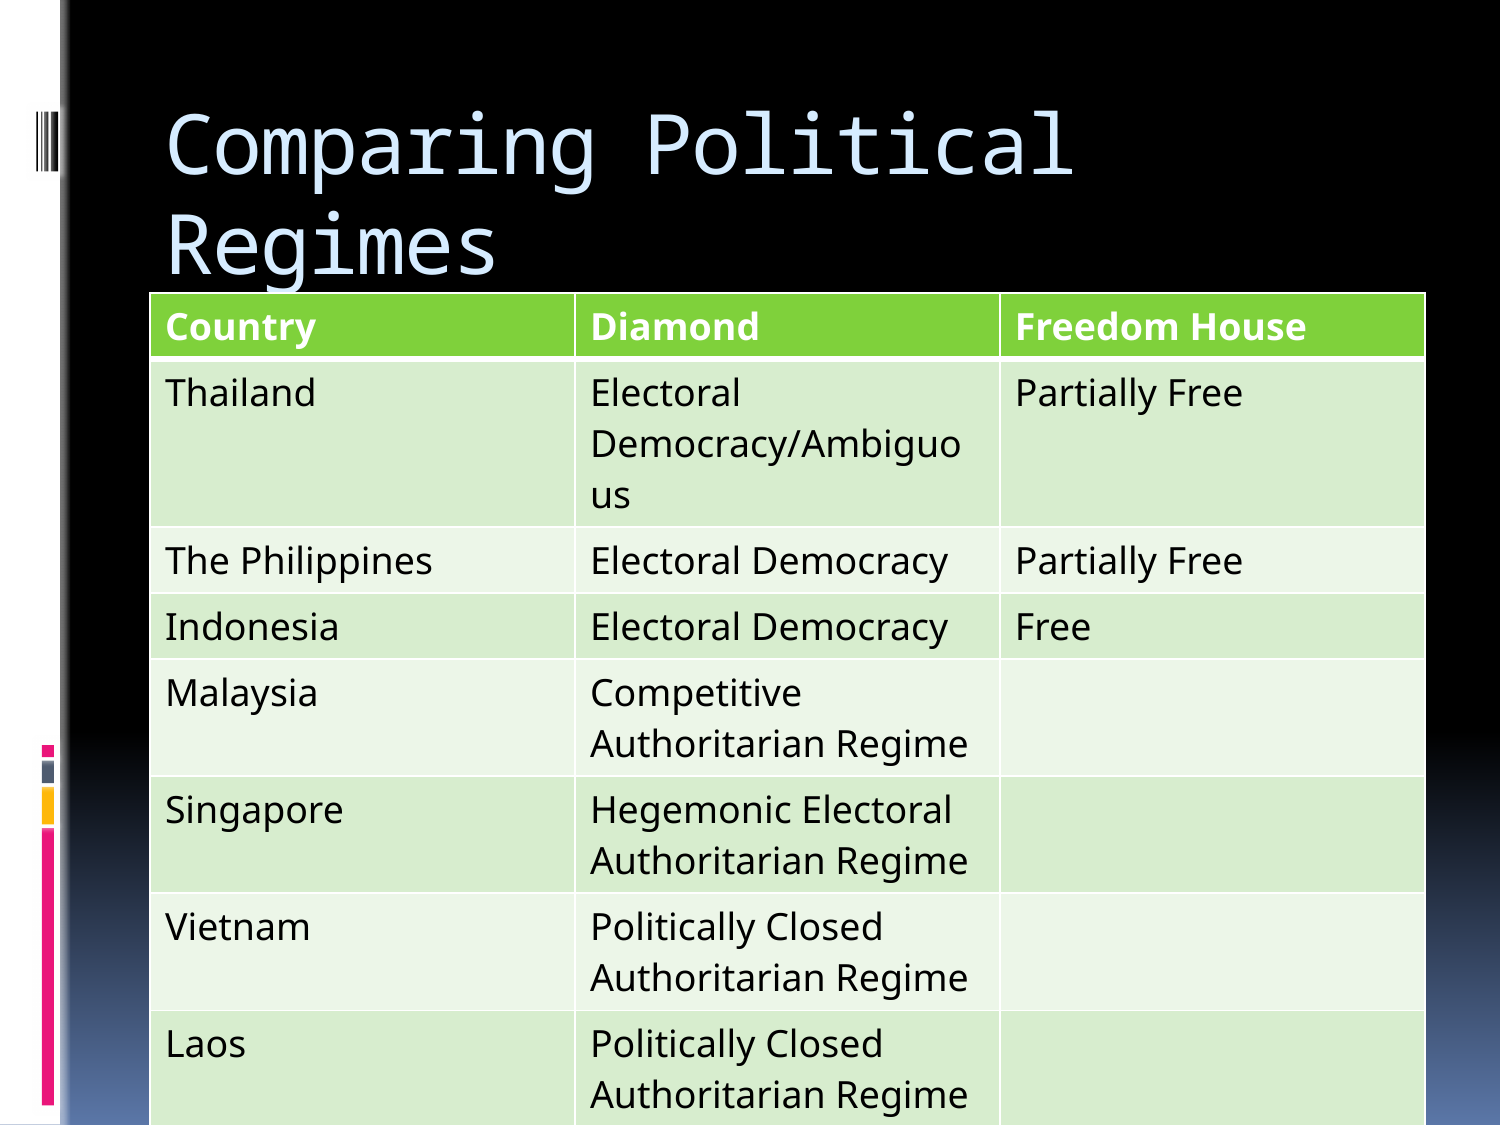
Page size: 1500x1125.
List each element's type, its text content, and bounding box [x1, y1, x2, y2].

table_header Freedom House [1001, 294, 1424, 356]
table_cell Partially Free [1001, 528, 1424, 592]
table_cell Thailand [151, 362, 574, 526]
table_cell Free [1001, 594, 1424, 658]
table_cell Electoral Democracy [576, 594, 999, 658]
title Comparing Political Regimes [150, 83, 1425, 234]
table_cell Partially Free [1001, 362, 1424, 526]
table_cell [1001, 1011, 1424, 1125]
table_cell The Philippines [151, 528, 574, 592]
table_cell Politically Closed Authoritarian Regime [576, 894, 999, 1010]
table_cell [1001, 894, 1424, 1010]
table_cell Electoral Democracy [576, 528, 999, 592]
table_cell Vietnam [151, 894, 574, 1010]
table_cell Indonesia [151, 594, 574, 658]
table_header Country [151, 294, 574, 356]
table_cell [1001, 777, 1424, 892]
table_cell Electoral Democracy/Ambiguous [576, 362, 999, 526]
table_cell Competitive Authoritarian Regime [576, 660, 999, 775]
table_cell Singapore [151, 777, 574, 892]
table_cell Malaysia [151, 660, 574, 775]
table_cell Hegemonic Electoral Authoritarian Regime [576, 777, 999, 892]
table_cell [1001, 660, 1424, 775]
table_cell Laos [151, 1011, 574, 1125]
table_cell Politically Closed Authoritarian Regime [576, 1011, 999, 1125]
table_header Diamond [576, 294, 999, 356]
